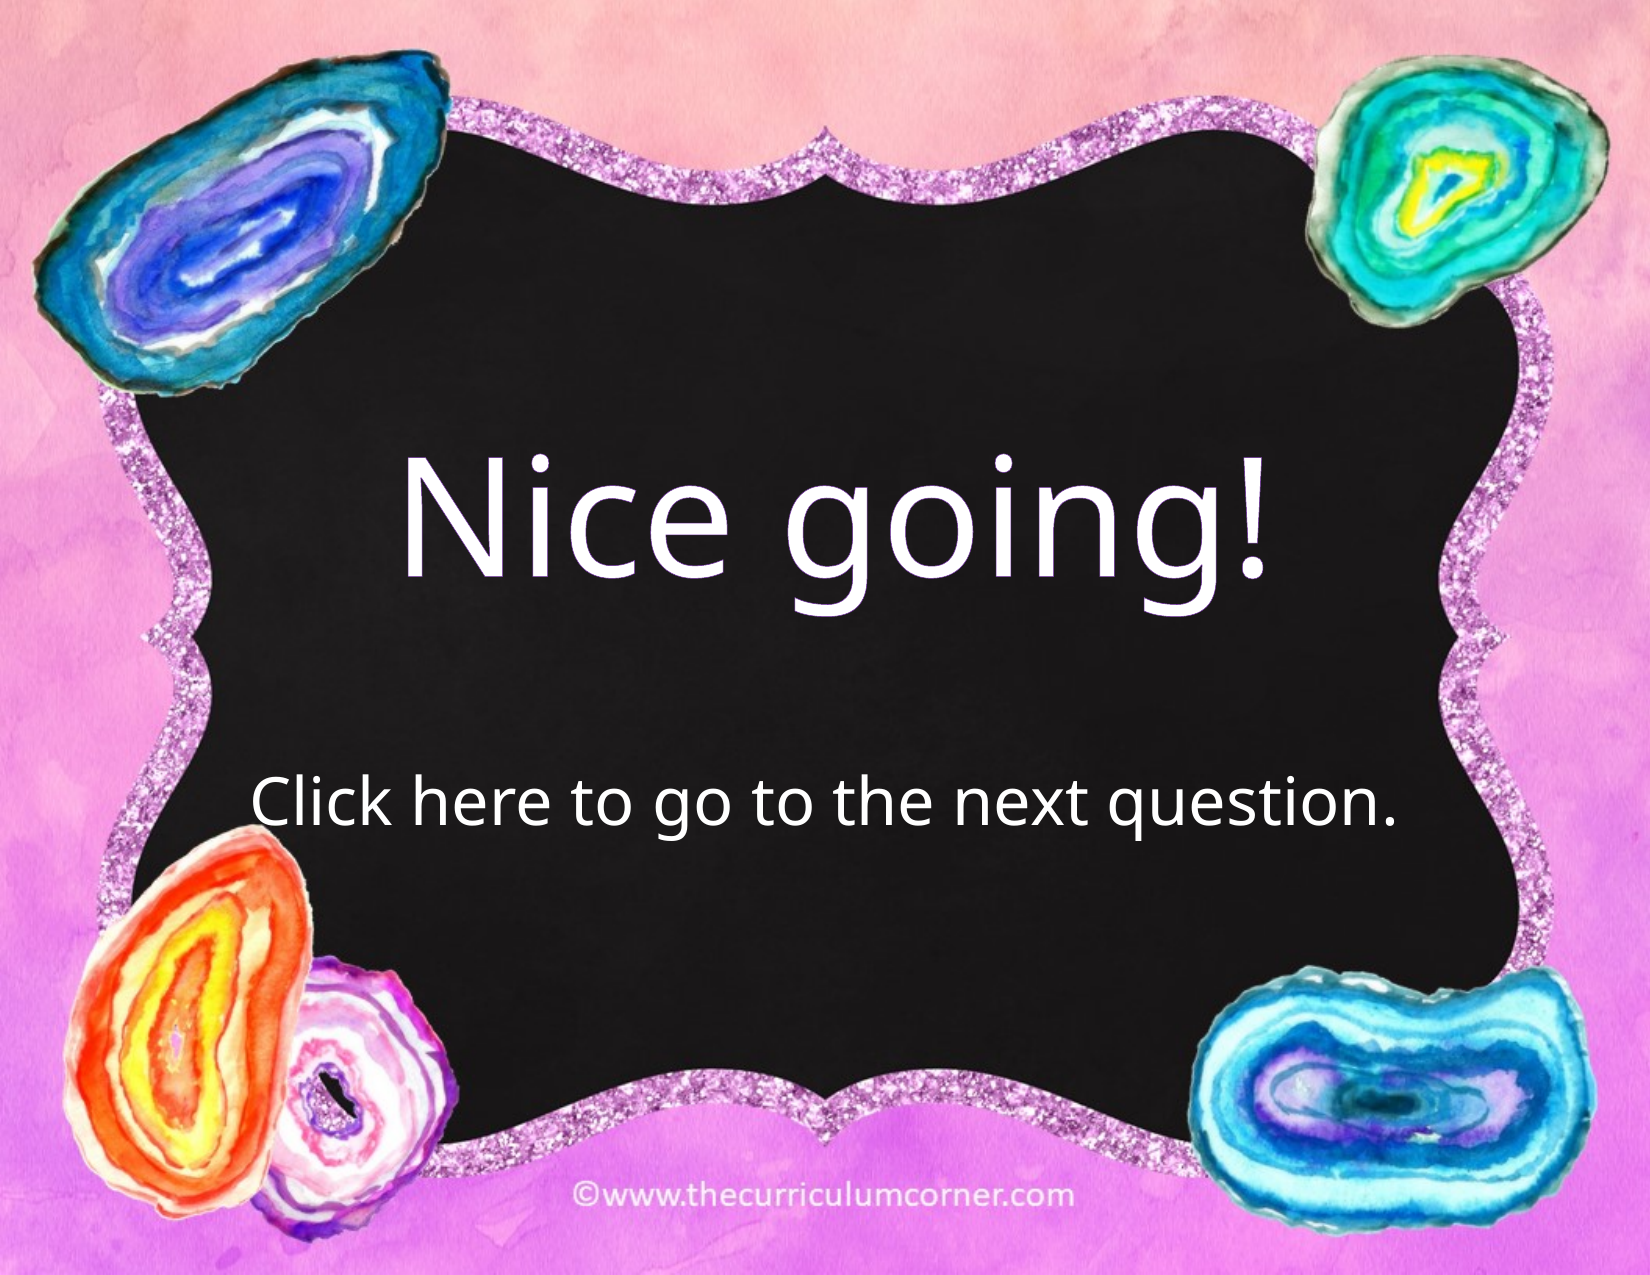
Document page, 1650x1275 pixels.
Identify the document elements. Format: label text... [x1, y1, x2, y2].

picture [0, 0, 1650, 1275]
text_box Nice going! [284, 402, 1384, 618]
text_box Click here to go to the next question. [112, 751, 1538, 847]
